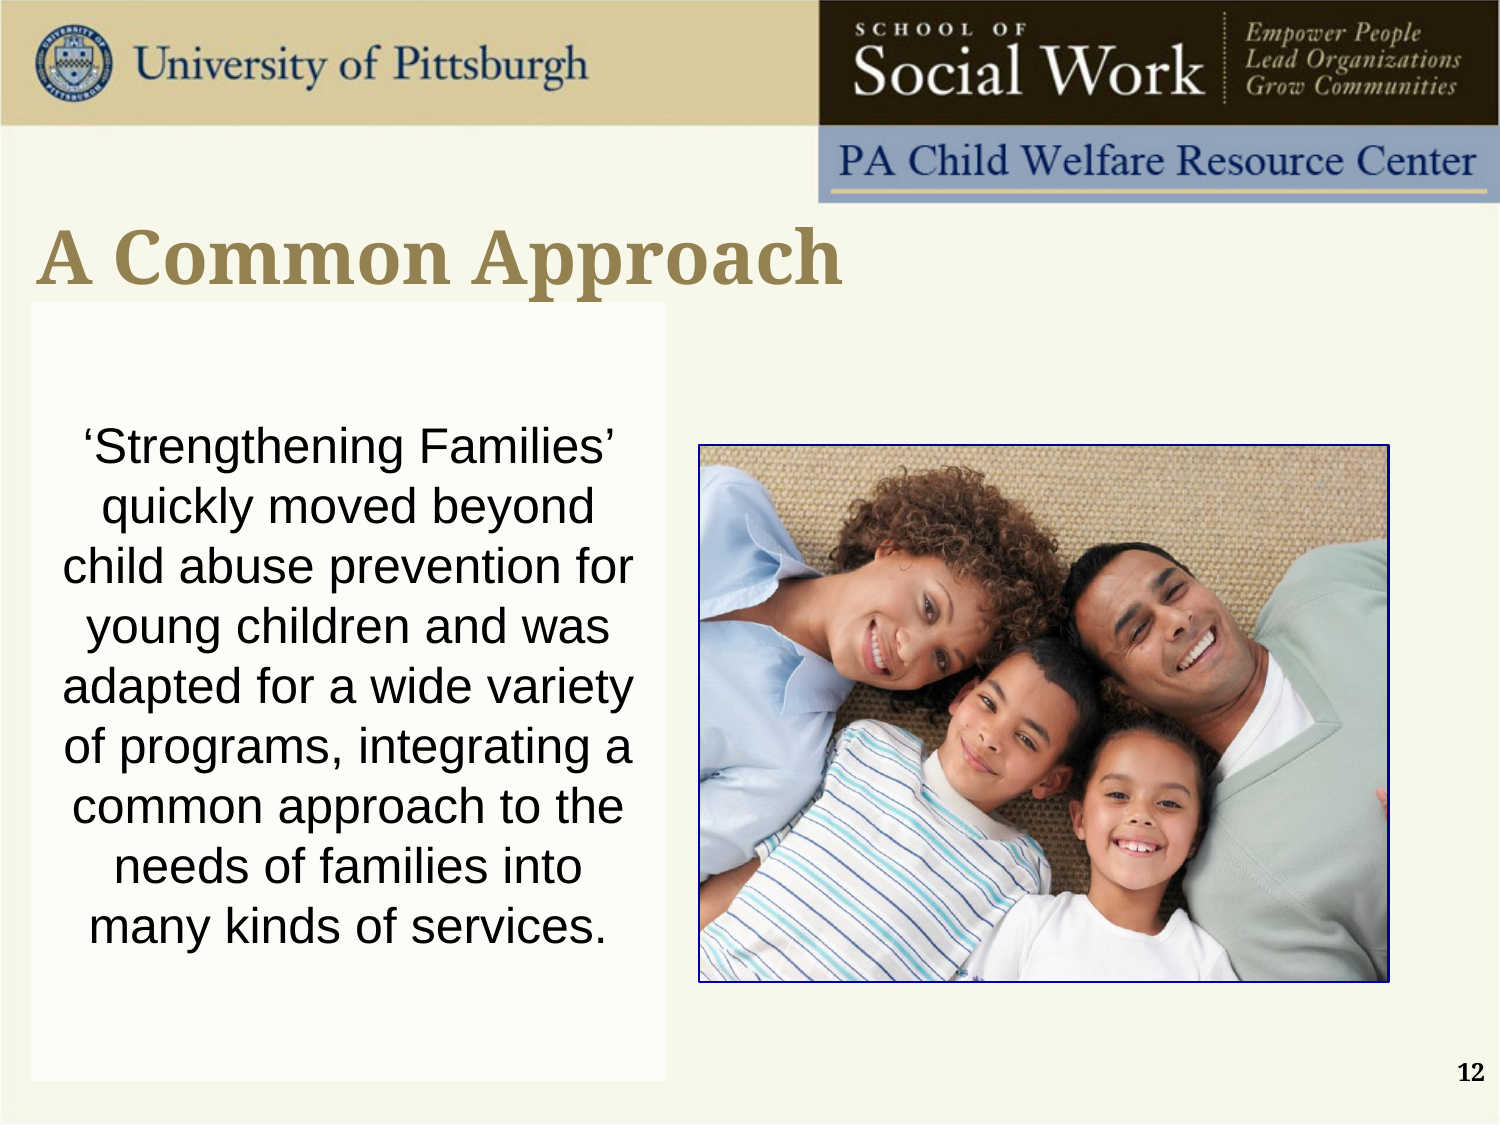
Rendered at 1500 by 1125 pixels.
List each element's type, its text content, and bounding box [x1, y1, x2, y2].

picture [0, 0, 1500, 1125]
list ‘Strengthening Families’ quickly moved beyond child abuse prevention for young children and was adapted for a wide variety of programs, integrating a common approach to the needs of families into many kinds of services. [30, 301, 666, 1082]
title A Common Approach [21, 211, 1298, 299]
